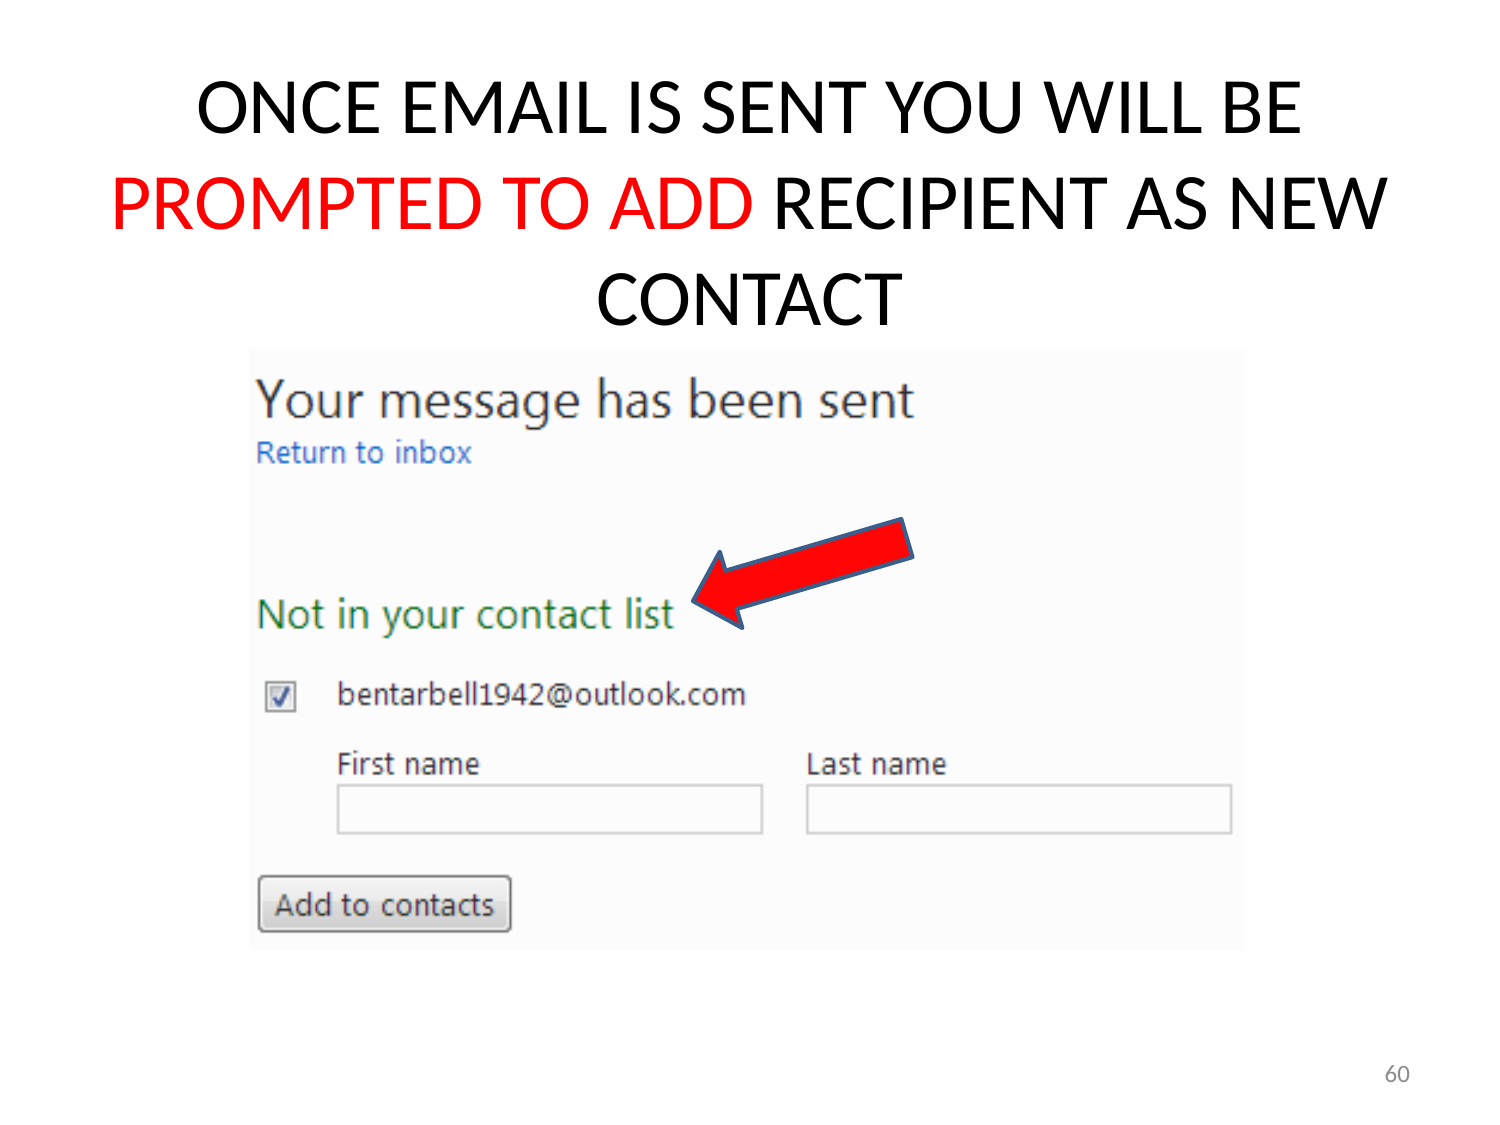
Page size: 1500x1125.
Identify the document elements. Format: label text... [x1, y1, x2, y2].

picture [249, 349, 1245, 951]
title ONCE EMAIL IS SENT YOU WILL BE PROMPTED TO ADD RECIPIENT AS NEW CONTACT [75, 45, 1425, 350]
slide_number 60 [1074, 1042, 1425, 1103]
